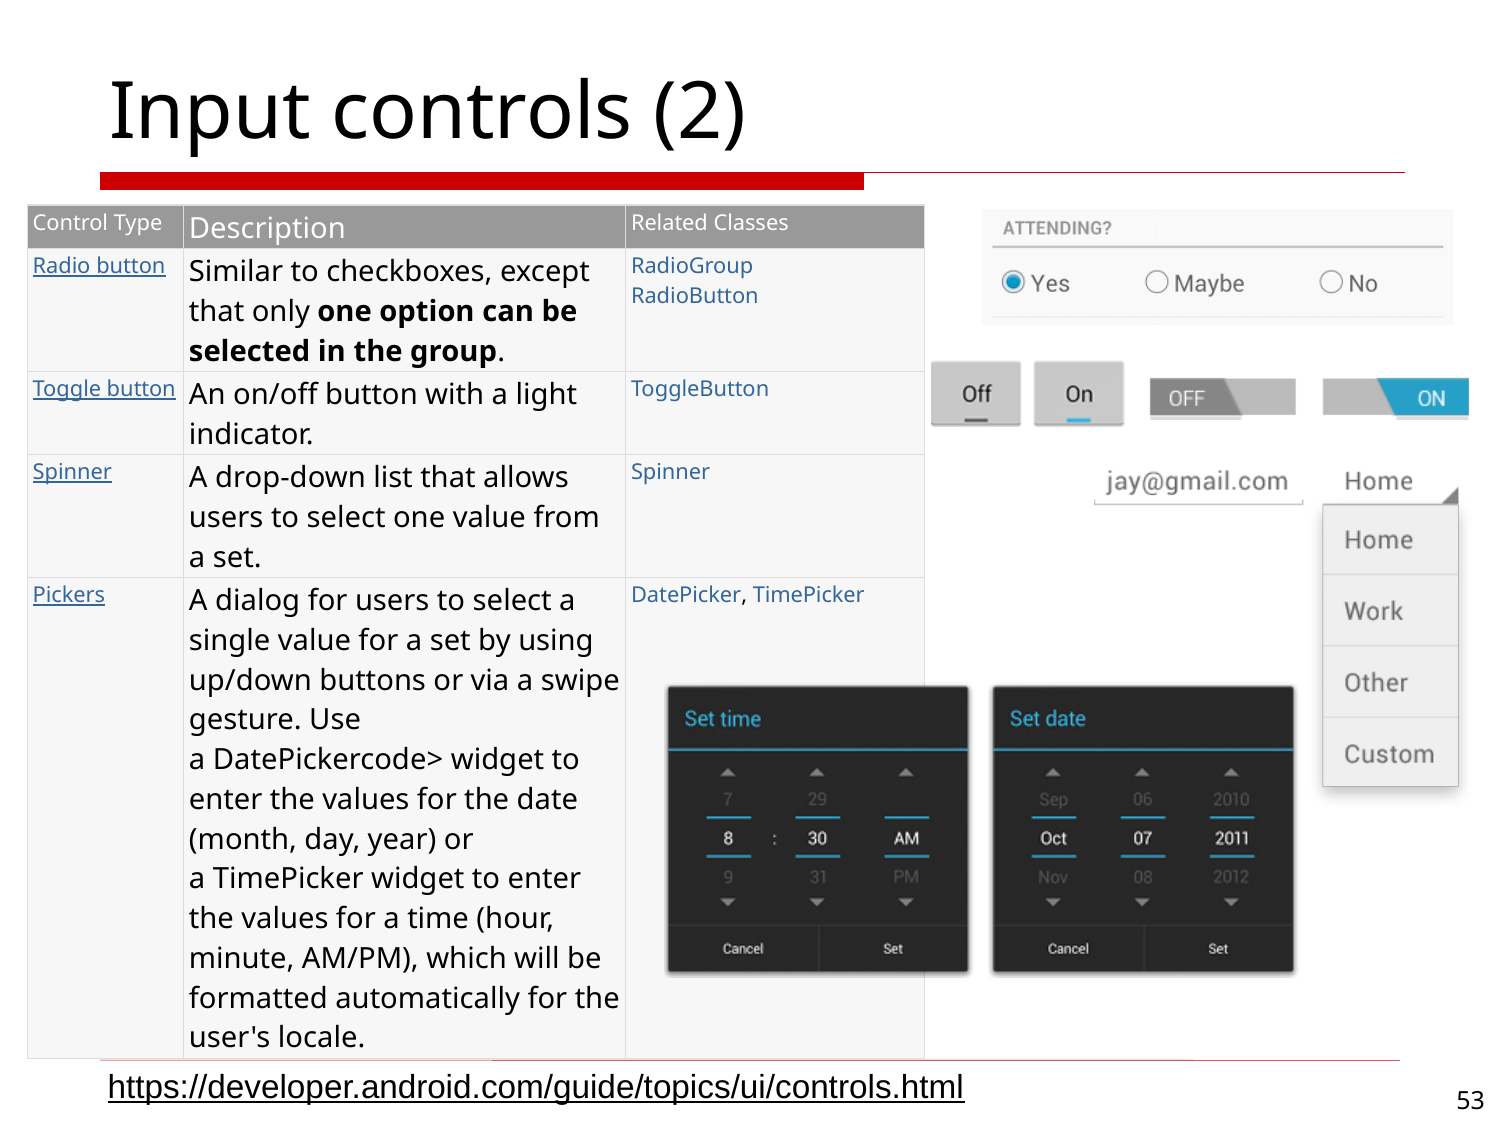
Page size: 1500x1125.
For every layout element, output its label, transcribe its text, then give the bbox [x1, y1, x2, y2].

table_cell Similar to checkboxes, except that only one option can be selected in the group. [184, 249, 625, 371]
table_cell ToggleButton [626, 372, 924, 454]
table_cell Pickers [28, 578, 183, 1058]
table_cell Toggle button [28, 372, 183, 454]
text_box https://developer.android.com/guide/topics/ui/controls.html [92, 1058, 1281, 1113]
picture [931, 359, 1126, 427]
table_cell Radio button [28, 249, 183, 371]
title Input controls (2) [93, 23, 1407, 162]
table_header Description [184, 206, 625, 248]
table_cell Spinner [28, 455, 183, 577]
picture [1148, 377, 1472, 420]
table_cell A dialog for users to select a single value for a set by using up/down buttons or via a swipe gesture. Use a DatePickercode> widget to enter the values for the date (month, day, year) or a TimePicker widget to enter the values for a time (hour, minute, AM/PM), which will be formatted automatically for the user's locale. [184, 578, 625, 1058]
table_cell An on/off button with a light indicator. [184, 372, 625, 454]
table_cell Spinner [626, 455, 924, 577]
slide_number 53 [1187, 1076, 1500, 1125]
picture [981, 209, 1454, 326]
table_header Control Type [28, 206, 183, 248]
table_cell A drop-down list that allows users to select one value from a set. [184, 455, 625, 577]
table_header Related Classes [626, 206, 924, 248]
table_cell DatePicker, TimePicker [626, 578, 924, 1058]
picture [664, 445, 1500, 978]
table_cell RadioGroup RadioButton [626, 249, 924, 371]
